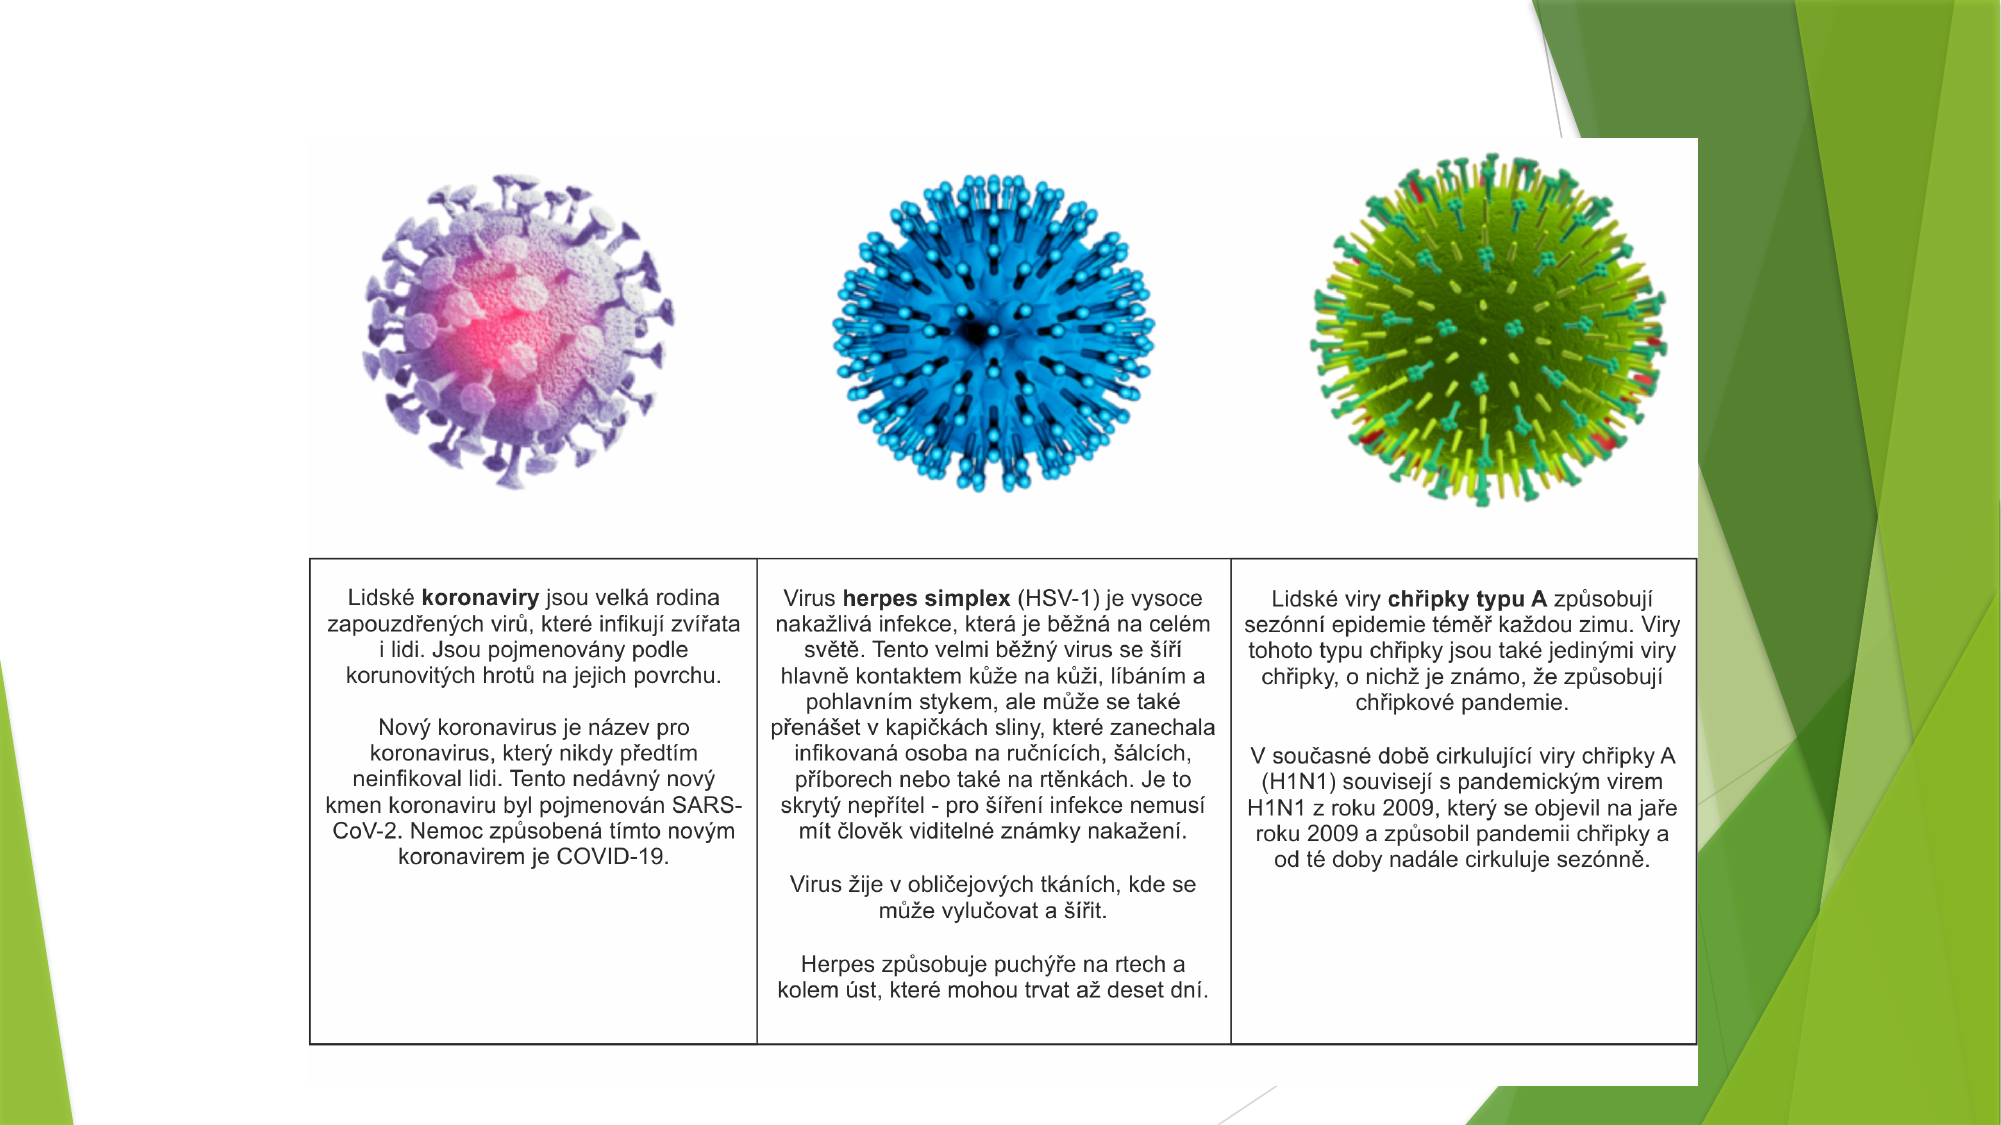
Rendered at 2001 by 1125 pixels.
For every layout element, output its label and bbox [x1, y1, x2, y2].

picture [307, 137, 1698, 1086]
